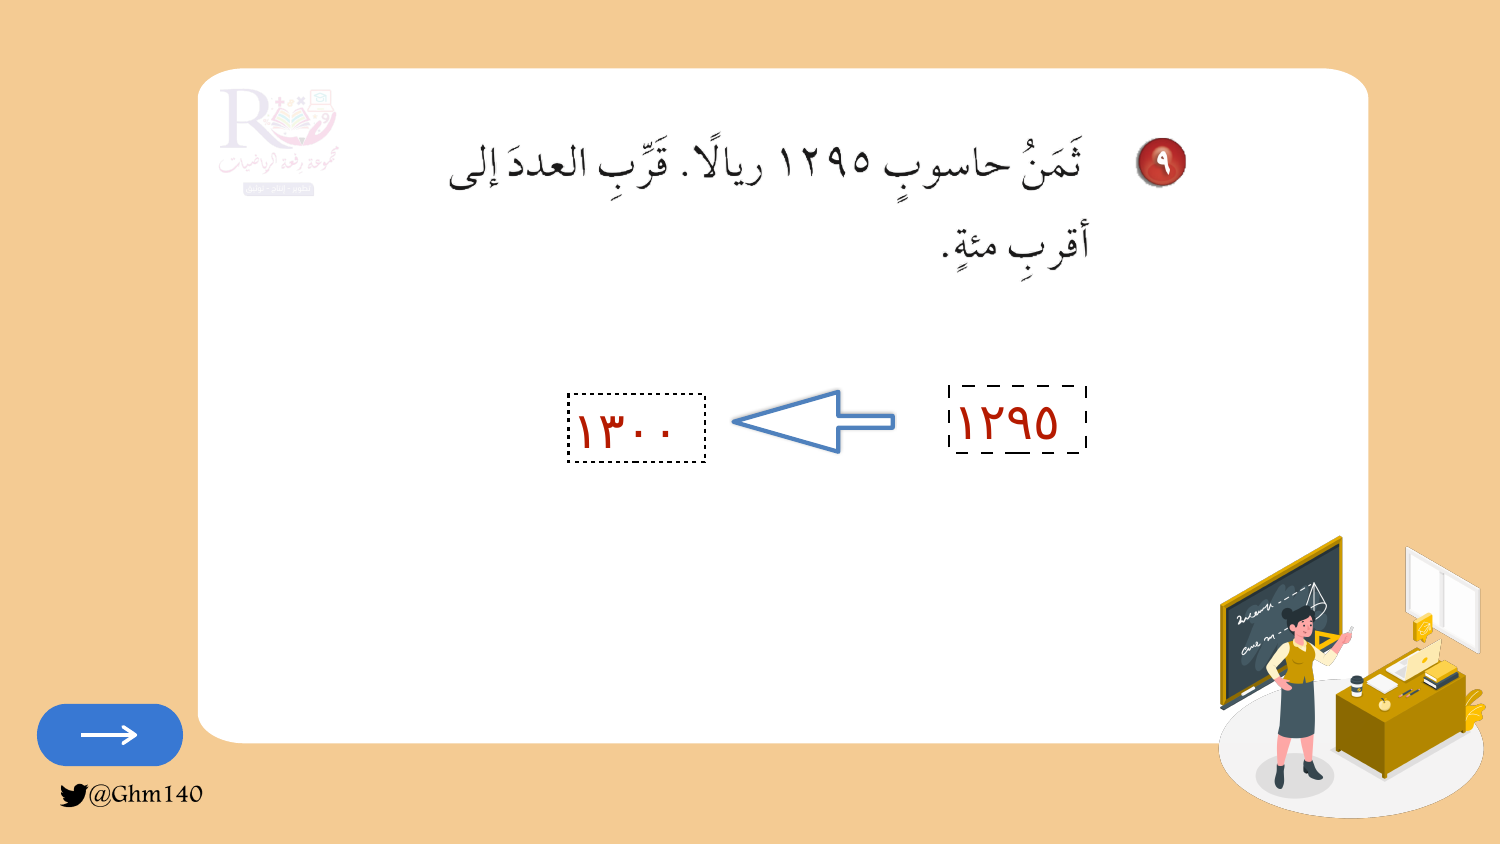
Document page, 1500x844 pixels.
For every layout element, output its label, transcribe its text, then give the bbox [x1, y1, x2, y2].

text_box ١٣٠٠ [568, 394, 705, 462]
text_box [36, 703, 184, 767]
text_box [733, 391, 893, 452]
picture [1189, 508, 1500, 831]
text_box ١٢٩٥ [949, 385, 1087, 454]
picture [37, 762, 231, 819]
picture [425, 95, 1201, 307]
